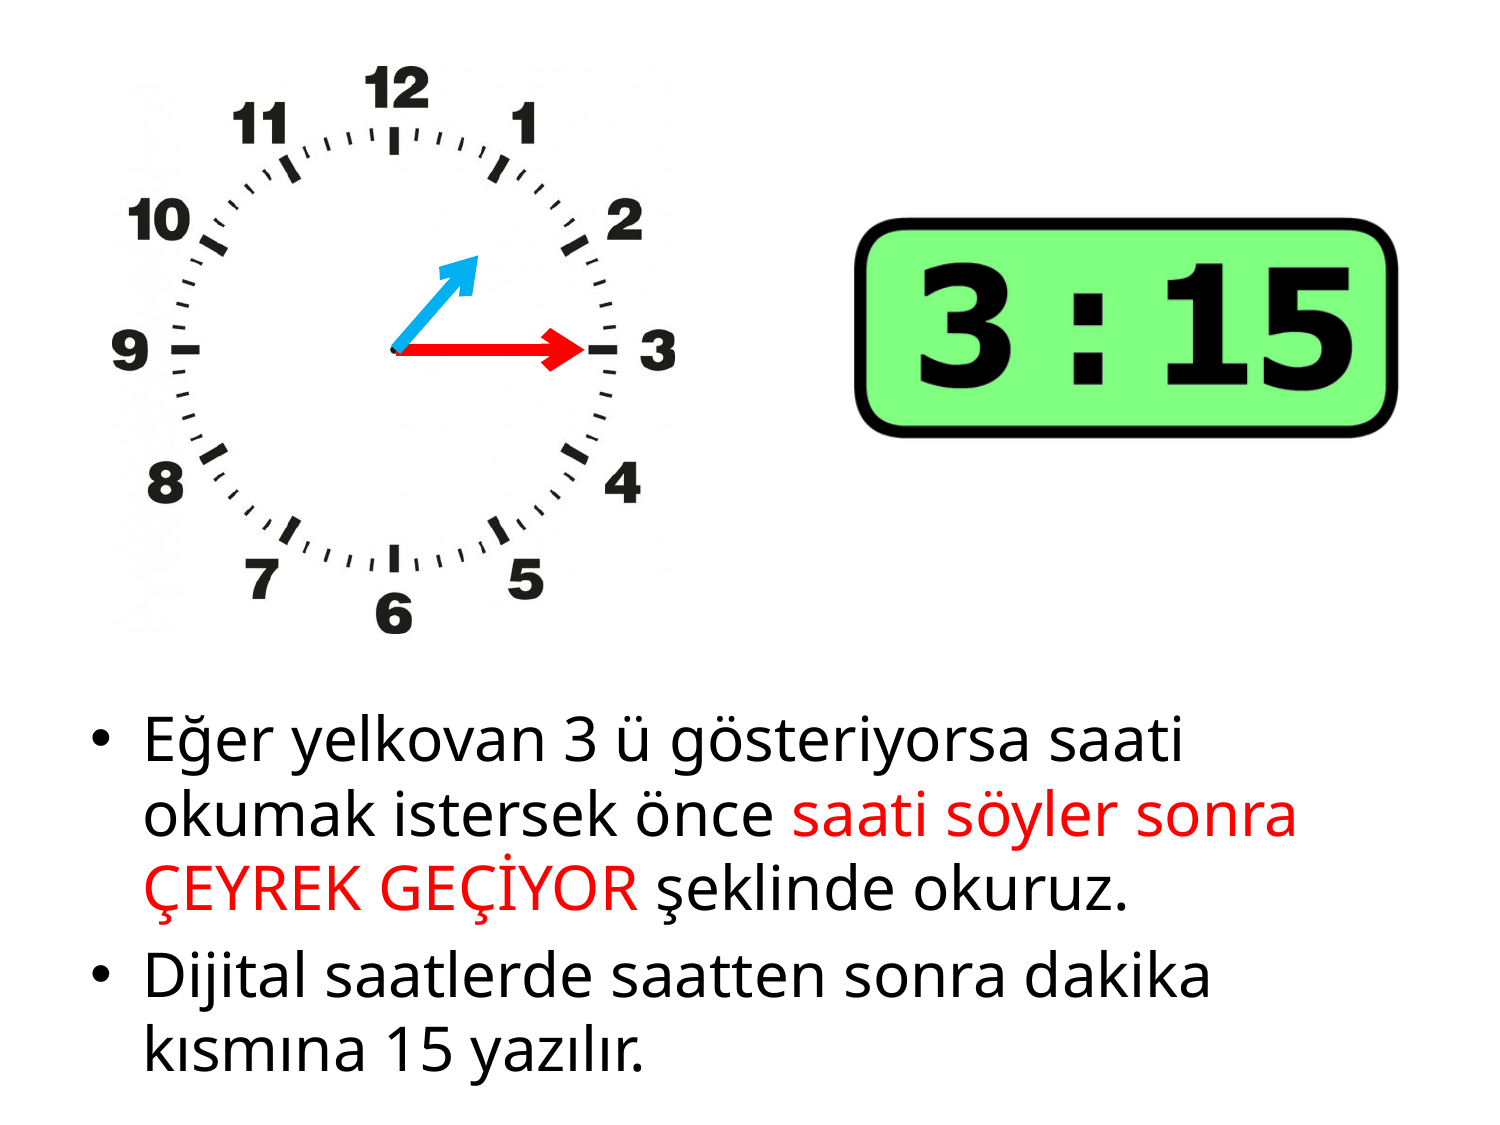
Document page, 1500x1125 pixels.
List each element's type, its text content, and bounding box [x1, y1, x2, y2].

picture [111, 66, 675, 634]
list Eğer yelkovan 3 ü gösteriyorsa saati okumak istersek önce saati söyler sonra ÇEYREK GEÇİYOR şeklinde okuruz. Dijital saatlerde saatten sonra dakika kısmına 15 yazılır. [75, 692, 1425, 1094]
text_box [395, 255, 479, 350]
picture [844, 207, 1407, 448]
